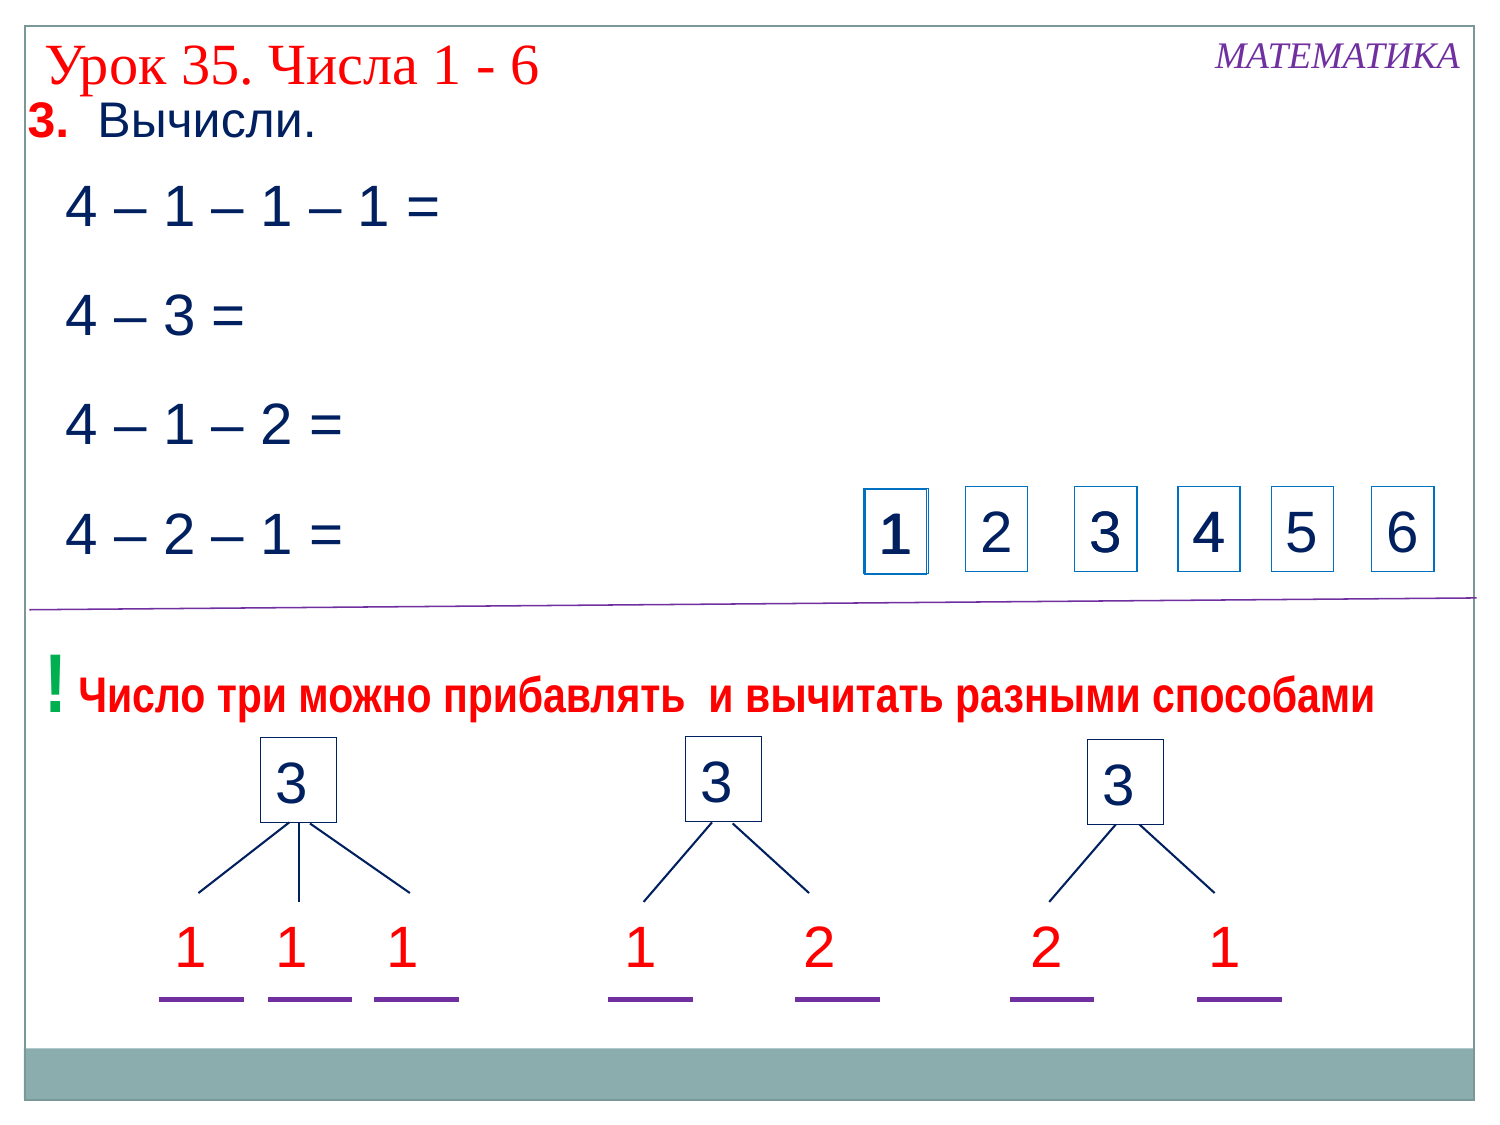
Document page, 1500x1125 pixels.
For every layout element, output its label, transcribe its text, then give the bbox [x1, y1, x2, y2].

text_box 3 [260, 737, 337, 823]
text_box ! Число три можно прибавлять и вычитать разными способами [29, 621, 1477, 737]
text_box 1 [371, 901, 448, 987]
text_box 4 – 2 – 1 = [51, 488, 459, 574]
text_box 4 – 1 – 1 – 1 = [51, 160, 459, 246]
text_box 2 [788, 901, 865, 987]
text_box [1048, 822, 1118, 903]
text_box 6 [1371, 486, 1434, 572]
text_box Урок 35. Числа 1 - 6 [29, 19, 585, 104]
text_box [732, 823, 810, 894]
text_box 5 [1271, 486, 1334, 572]
text_box 3 [1087, 739, 1164, 825]
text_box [29, 597, 1477, 610]
text_box 1 [1193, 901, 1270, 987]
text_box 4 [1177, 486, 1240, 572]
text_box МАТЕМАТИКА [1200, 23, 1476, 84]
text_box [1138, 823, 1215, 894]
text_box 3 [685, 736, 762, 822]
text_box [643, 822, 713, 903]
text_box 1 [610, 901, 686, 987]
text_box 2 [1015, 901, 1092, 987]
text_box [198, 822, 290, 894]
text_box 4 – 3 = [51, 270, 459, 355]
text_box 3. Вычисли. [12, 80, 1500, 156]
text_box 3 [1074, 486, 1137, 572]
text_box 1 [260, 901, 337, 987]
text_box 1 [865, 488, 929, 574]
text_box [309, 823, 411, 894]
text_box 1 [159, 901, 236, 987]
text_box 2 [965, 486, 1028, 572]
text_box 4 – 1 – 2 = [51, 379, 459, 464]
